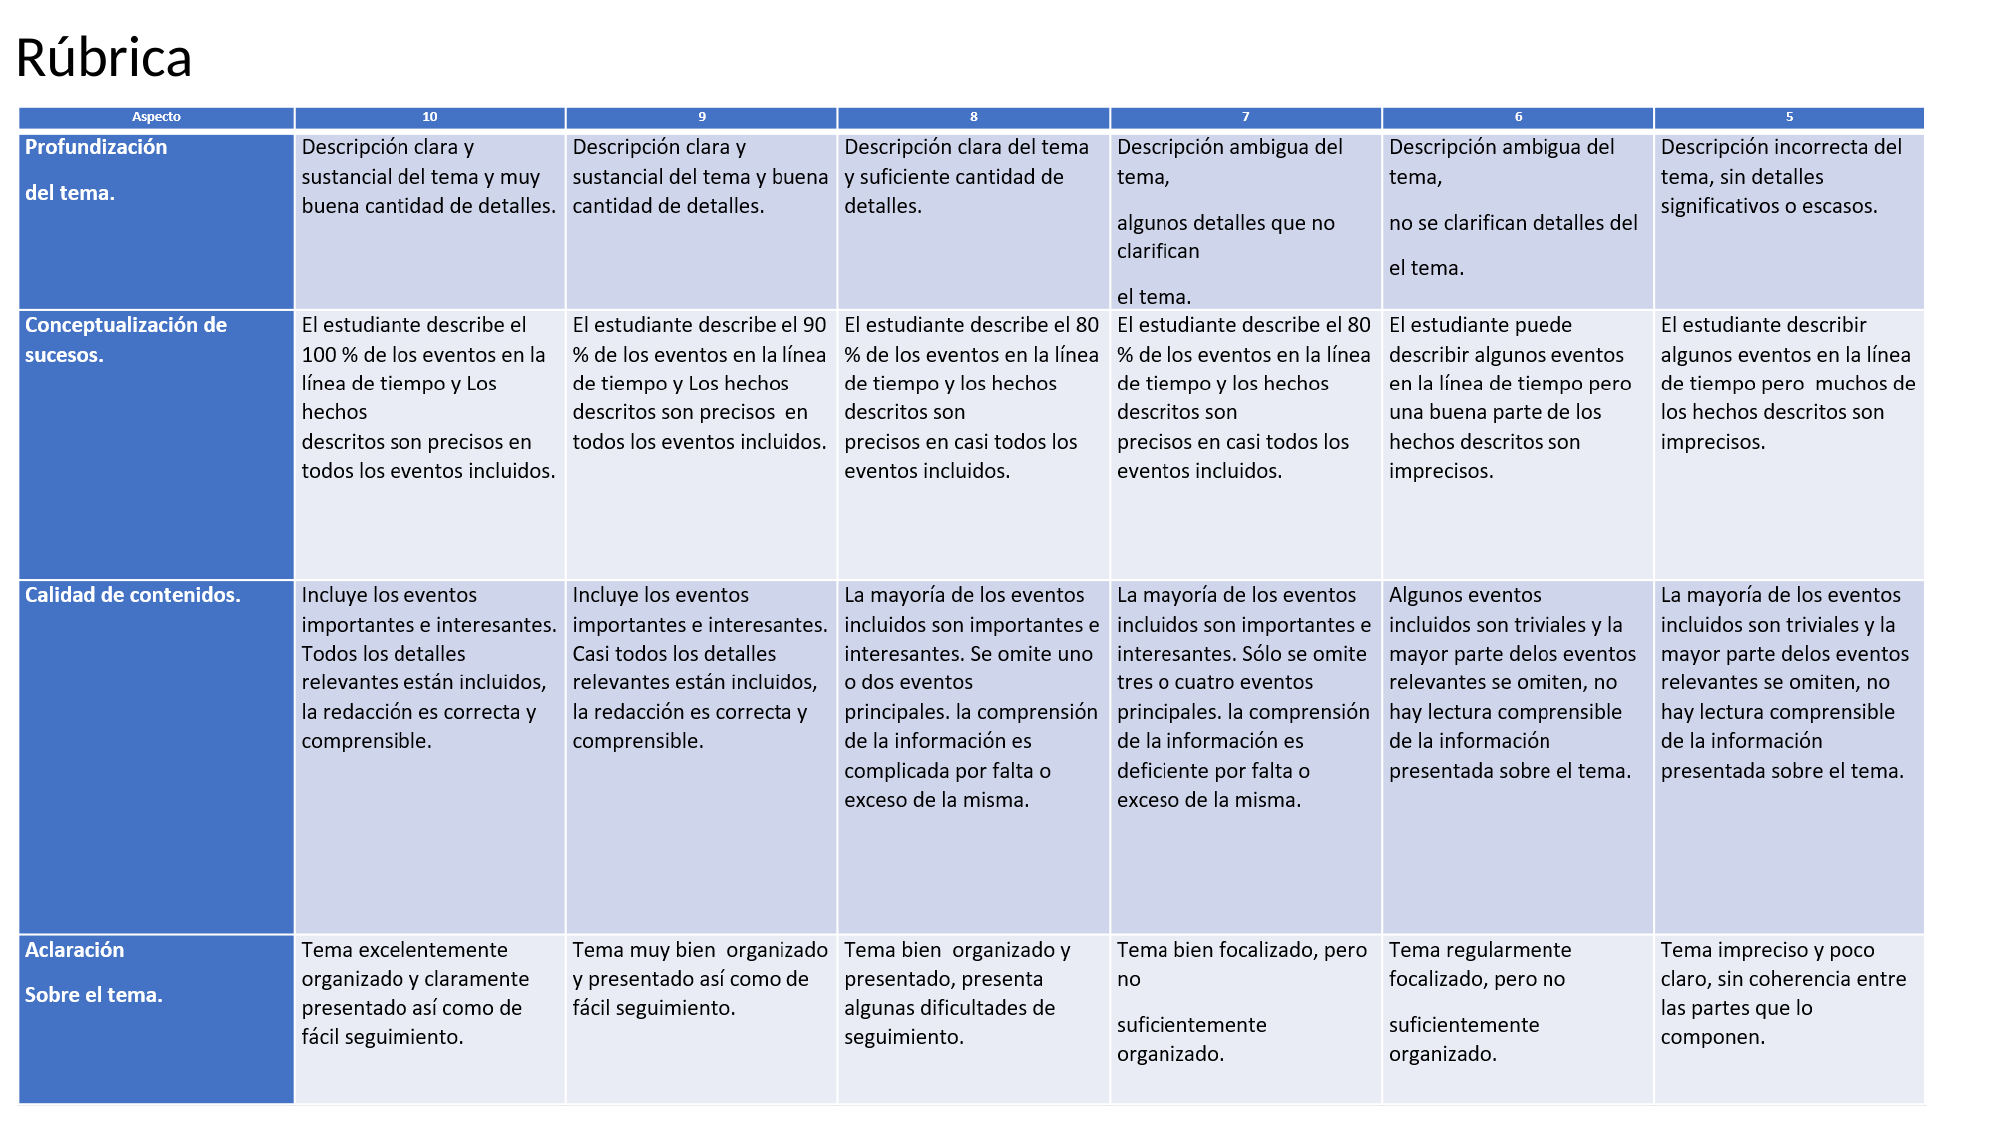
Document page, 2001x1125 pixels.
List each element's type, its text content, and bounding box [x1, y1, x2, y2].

list Rúbrica [0, 19, 1725, 733]
picture [17, 102, 1929, 1106]
